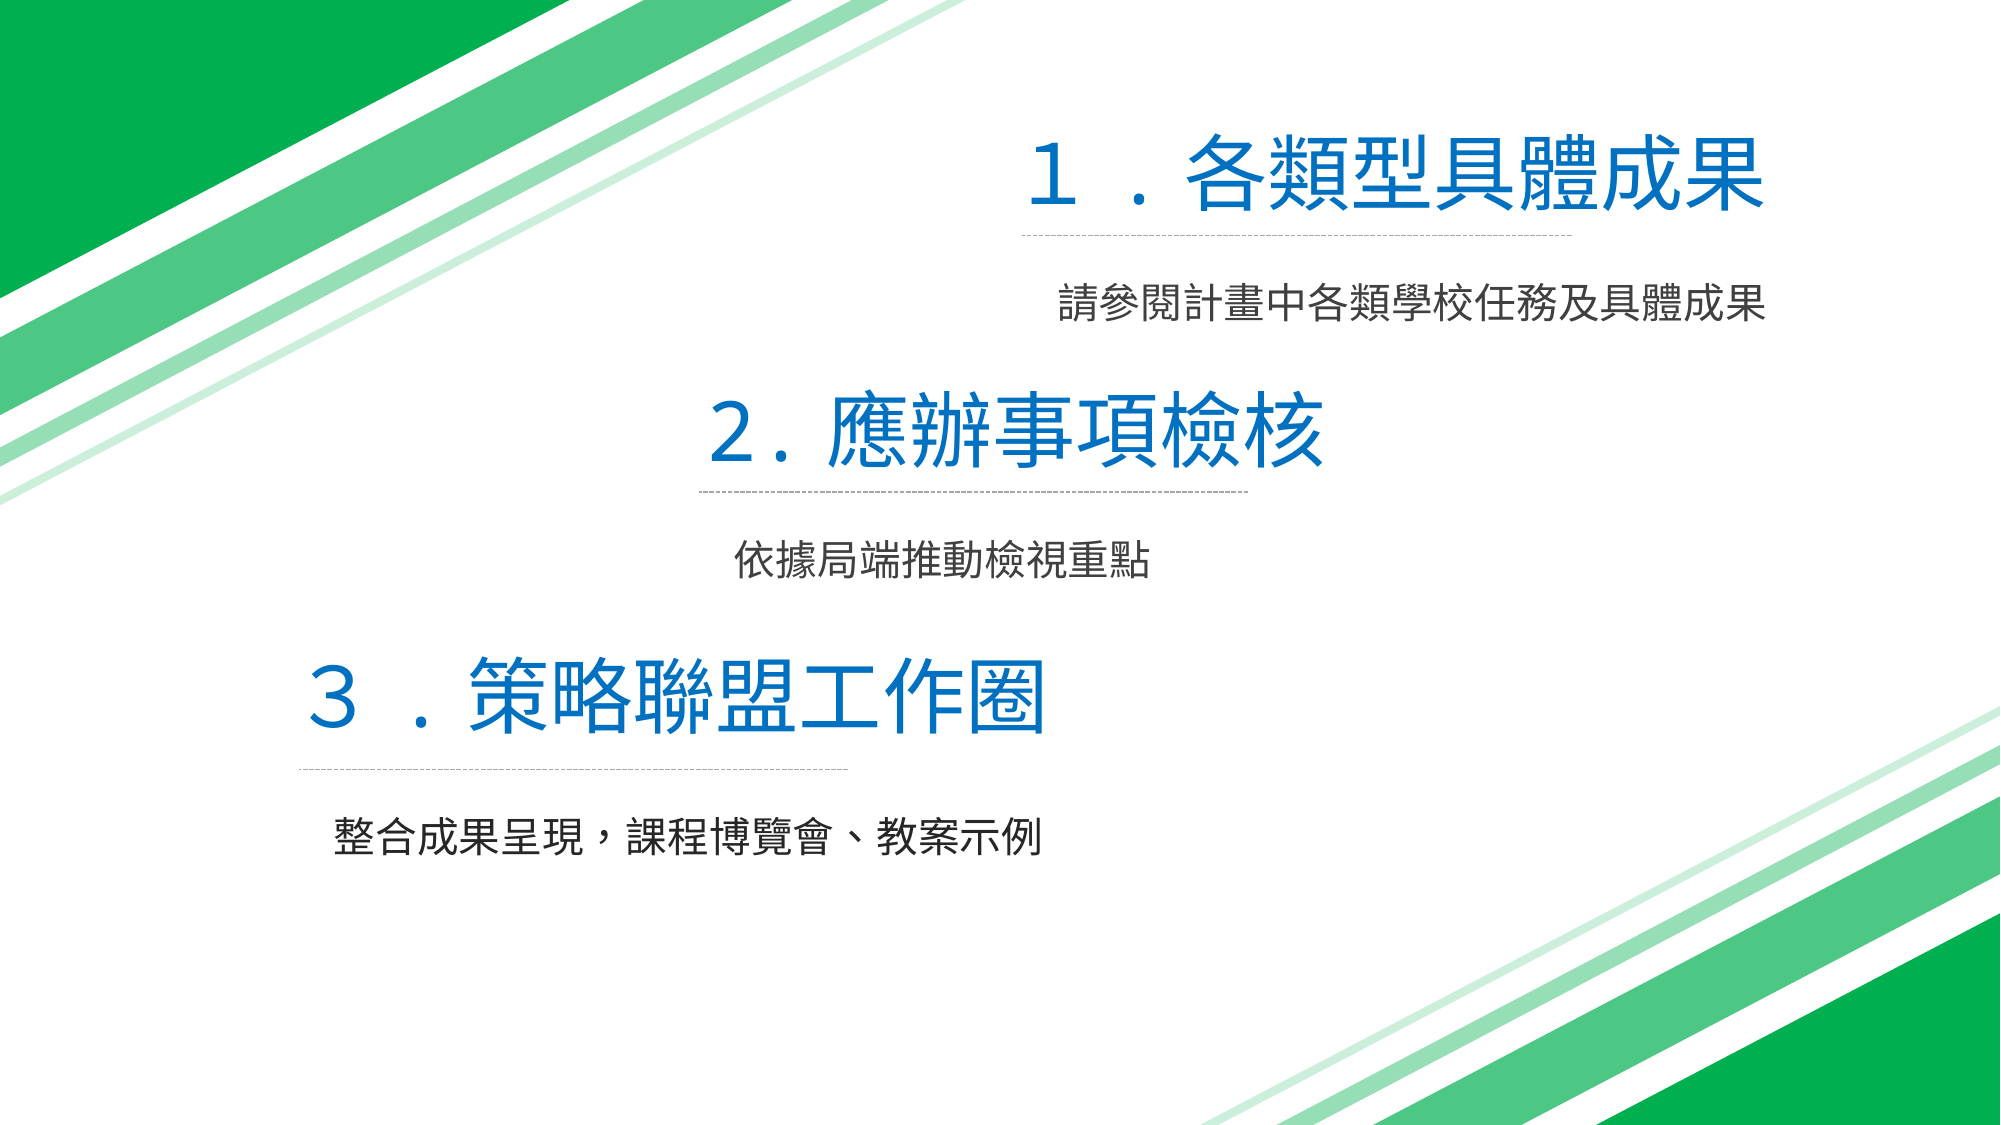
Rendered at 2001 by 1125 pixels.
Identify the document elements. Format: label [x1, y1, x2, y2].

text_box [0, 0, 2000, 1125]
text_box [277, 636, 1502, 861]
text_box [996, 114, 2000, 326]
text_box [691, 370, 1903, 583]
